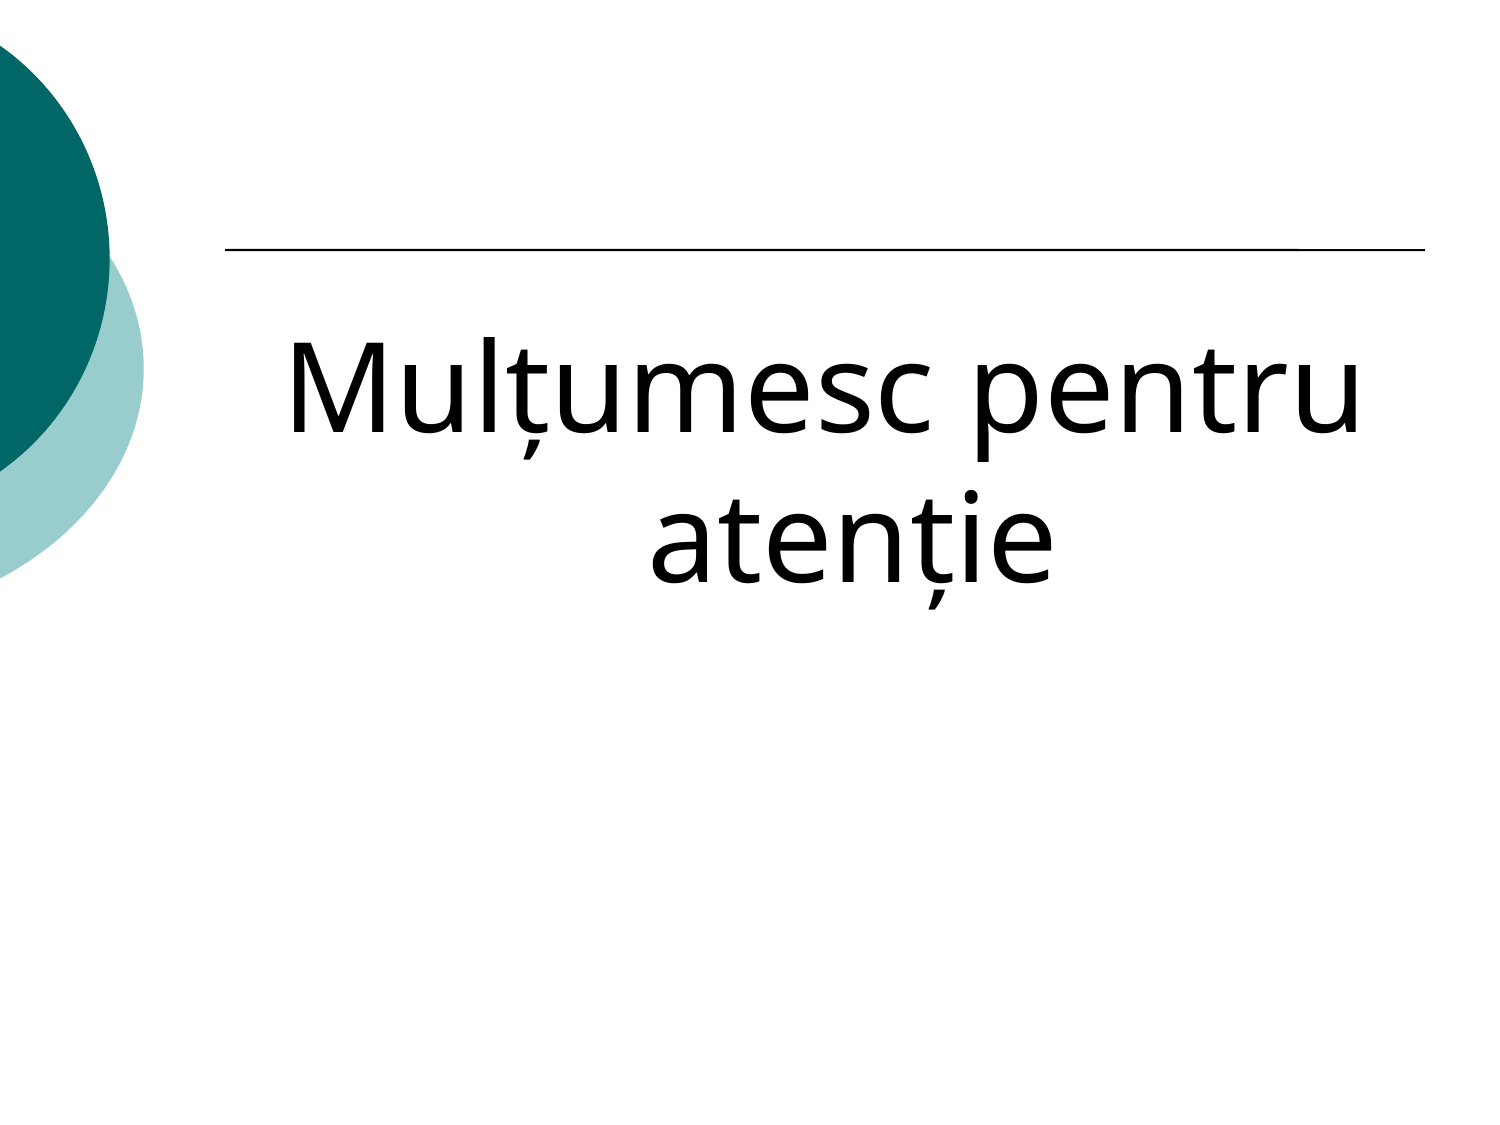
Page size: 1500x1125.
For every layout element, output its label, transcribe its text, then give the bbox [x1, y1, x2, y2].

list Mulţumesc pentru atenţie [224, 299, 1425, 975]
